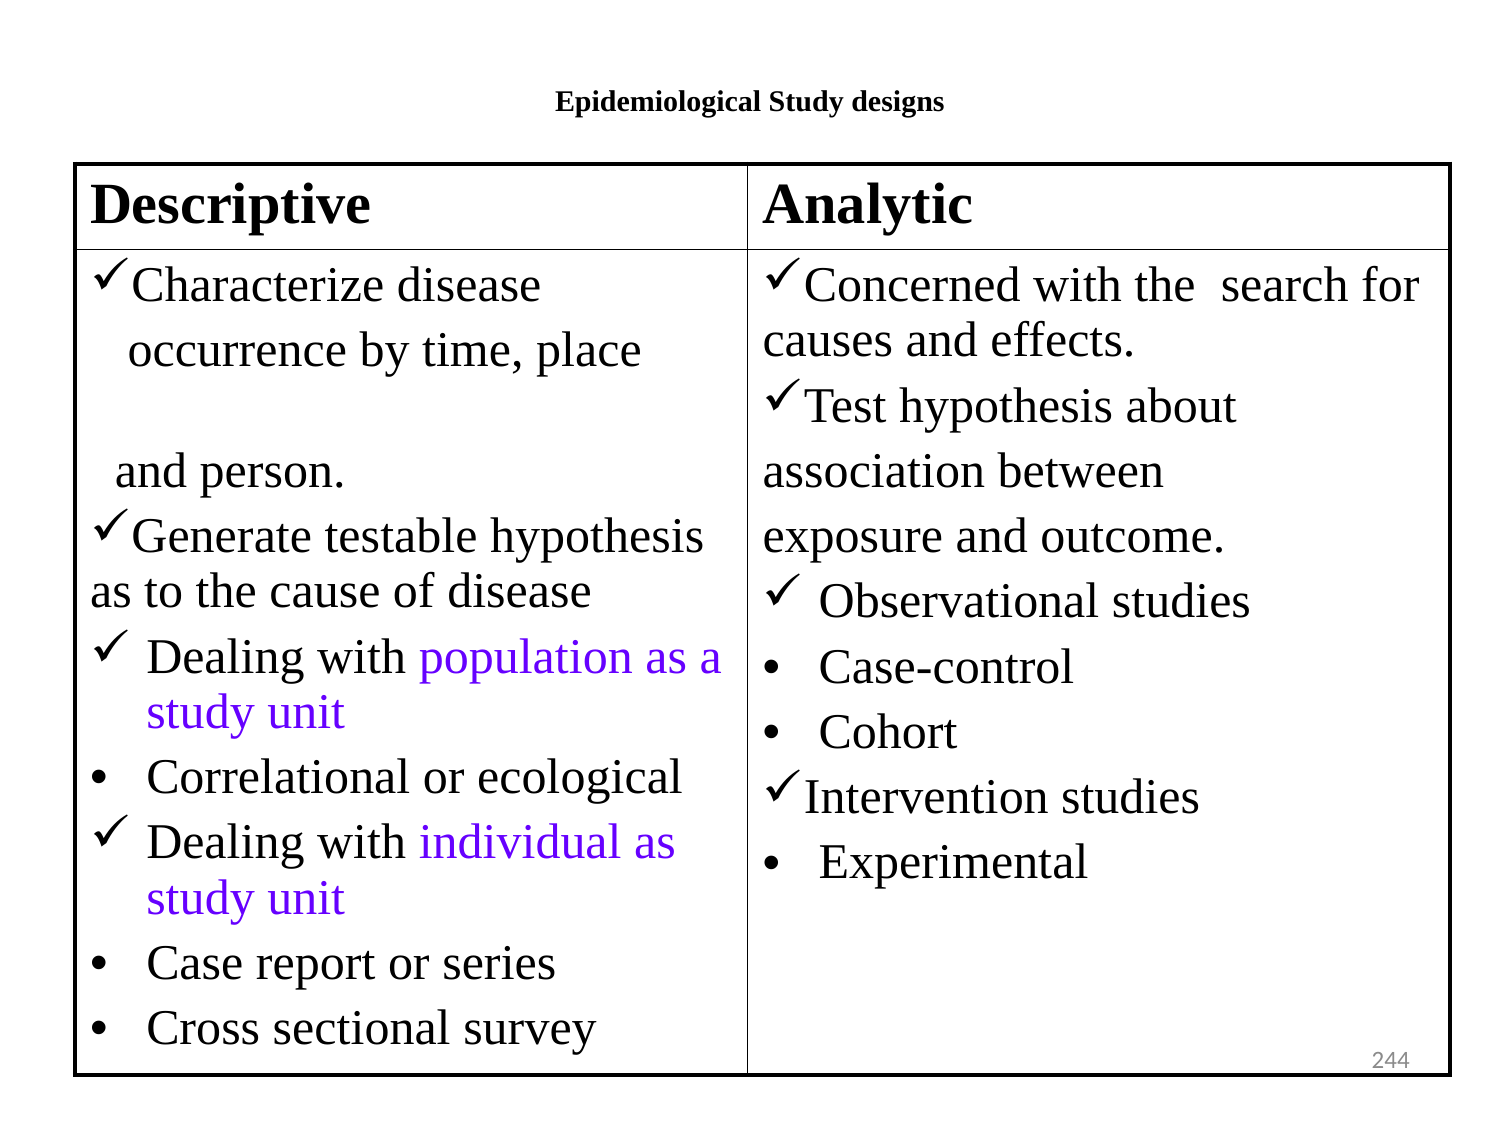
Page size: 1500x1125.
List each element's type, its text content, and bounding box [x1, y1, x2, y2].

table_header Analytic [748, 166, 1448, 249]
title Epidemiological Study designs [75, 37, 1425, 162]
table_cell Characterize disease occurrence by time, place and person. Generate testable hypothesis as to the cause of disease Dealing with population as a study unit Correlational or ecological Dealing with individual as study unit Case report or series Cross sectional survey [77, 250, 747, 1073]
slide_number 244 [1074, 1042, 1425, 1103]
table_cell Concerned with the search for causes and effects. Test hypothesis about association between exposure and outcome. Observational studies Case-control Cohort Intervention studies Experimental [748, 250, 1448, 1073]
table_header Descriptive [77, 166, 747, 249]
